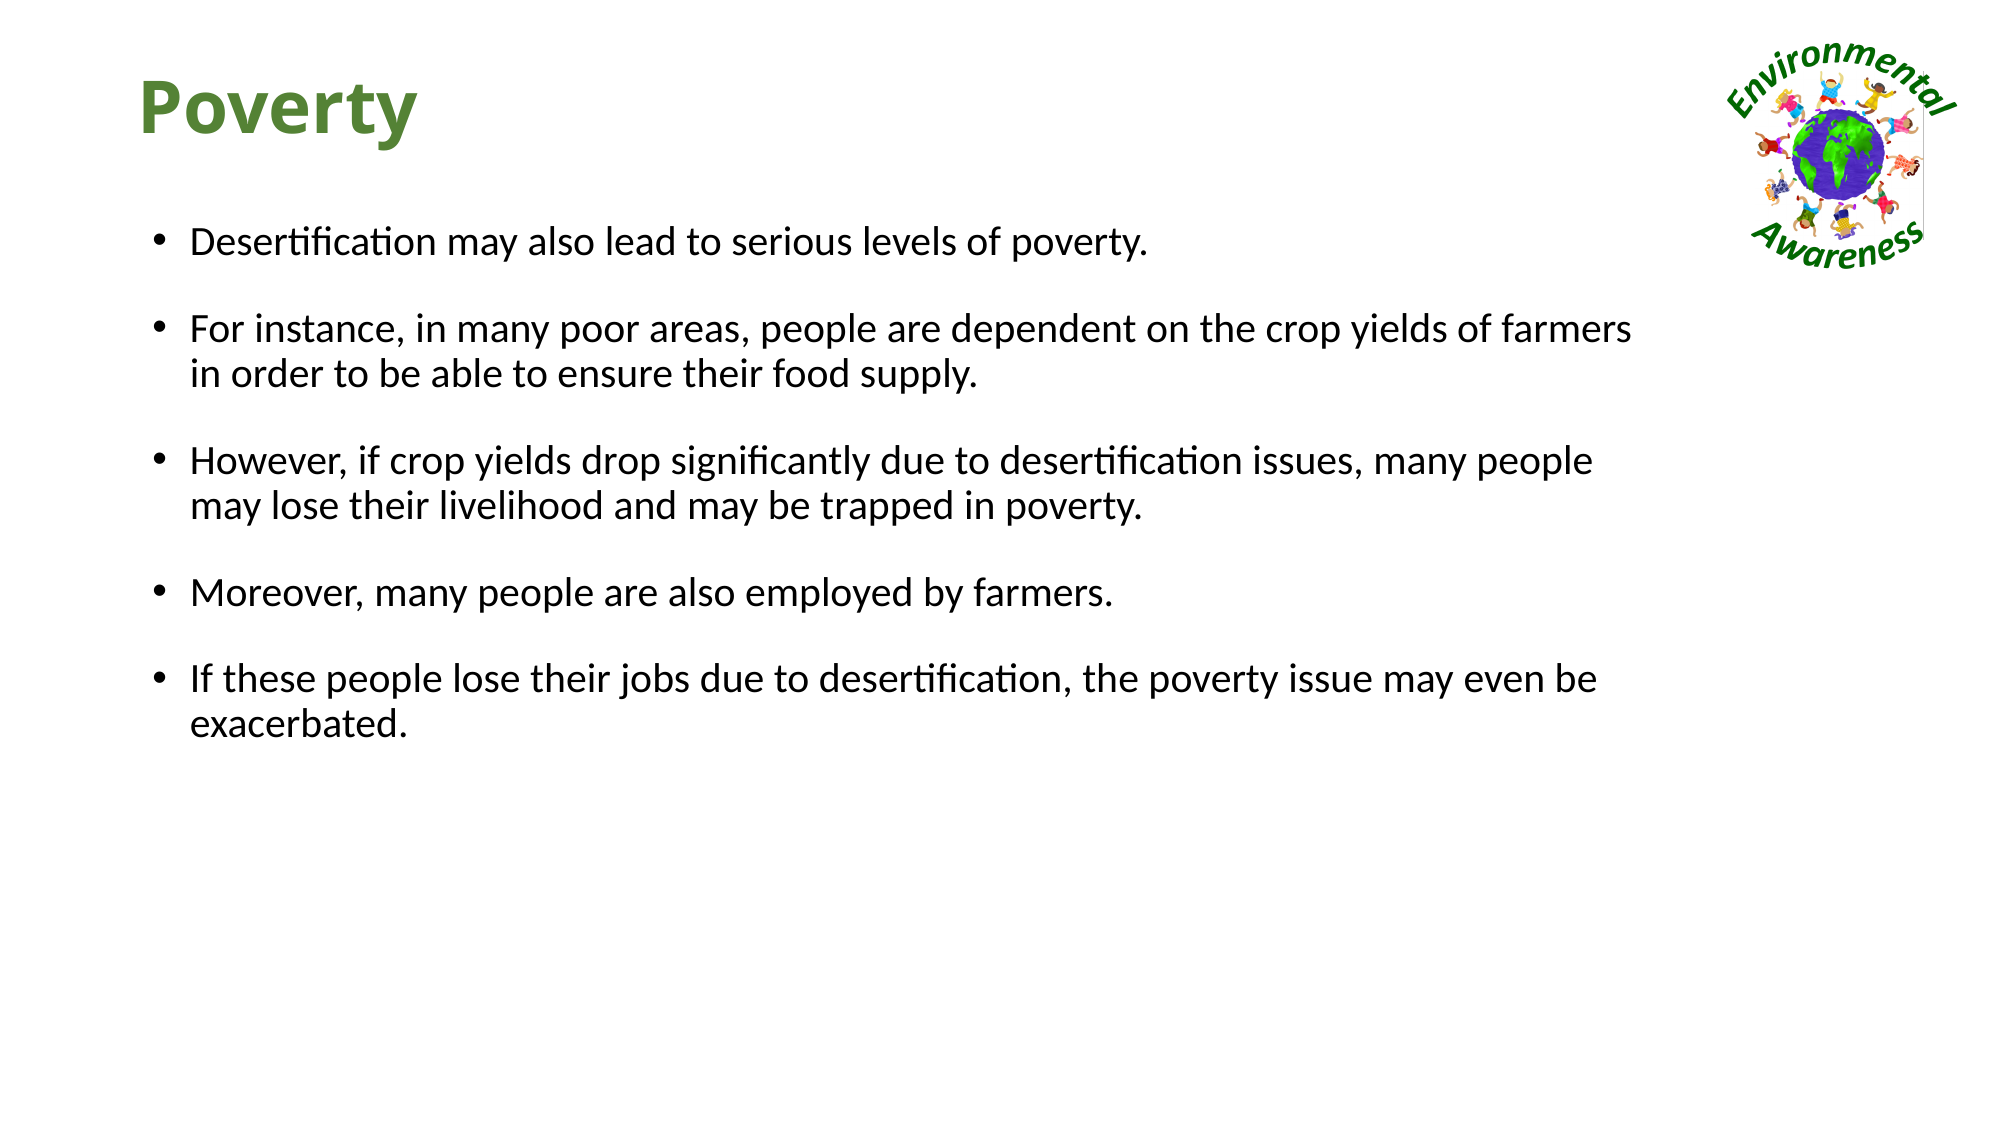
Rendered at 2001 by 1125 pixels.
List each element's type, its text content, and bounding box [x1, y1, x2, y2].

picture [1716, 35, 1962, 278]
title Poverty [122, 59, 1650, 160]
list Desertification may also lead to serious levels of poverty. For instance, in many poor areas, people are dependent on the crop yields of farmers in order to be able to ensure their food supply. However, if crop yields drop significantly due to desertification issues, many people may lose their livelihood and may be trapped in poverty. Moreover, many people are also employed by farmers. If these people lose their jobs due to desertification, the poverty issue may even be exacerbated. [137, 212, 1650, 1021]
